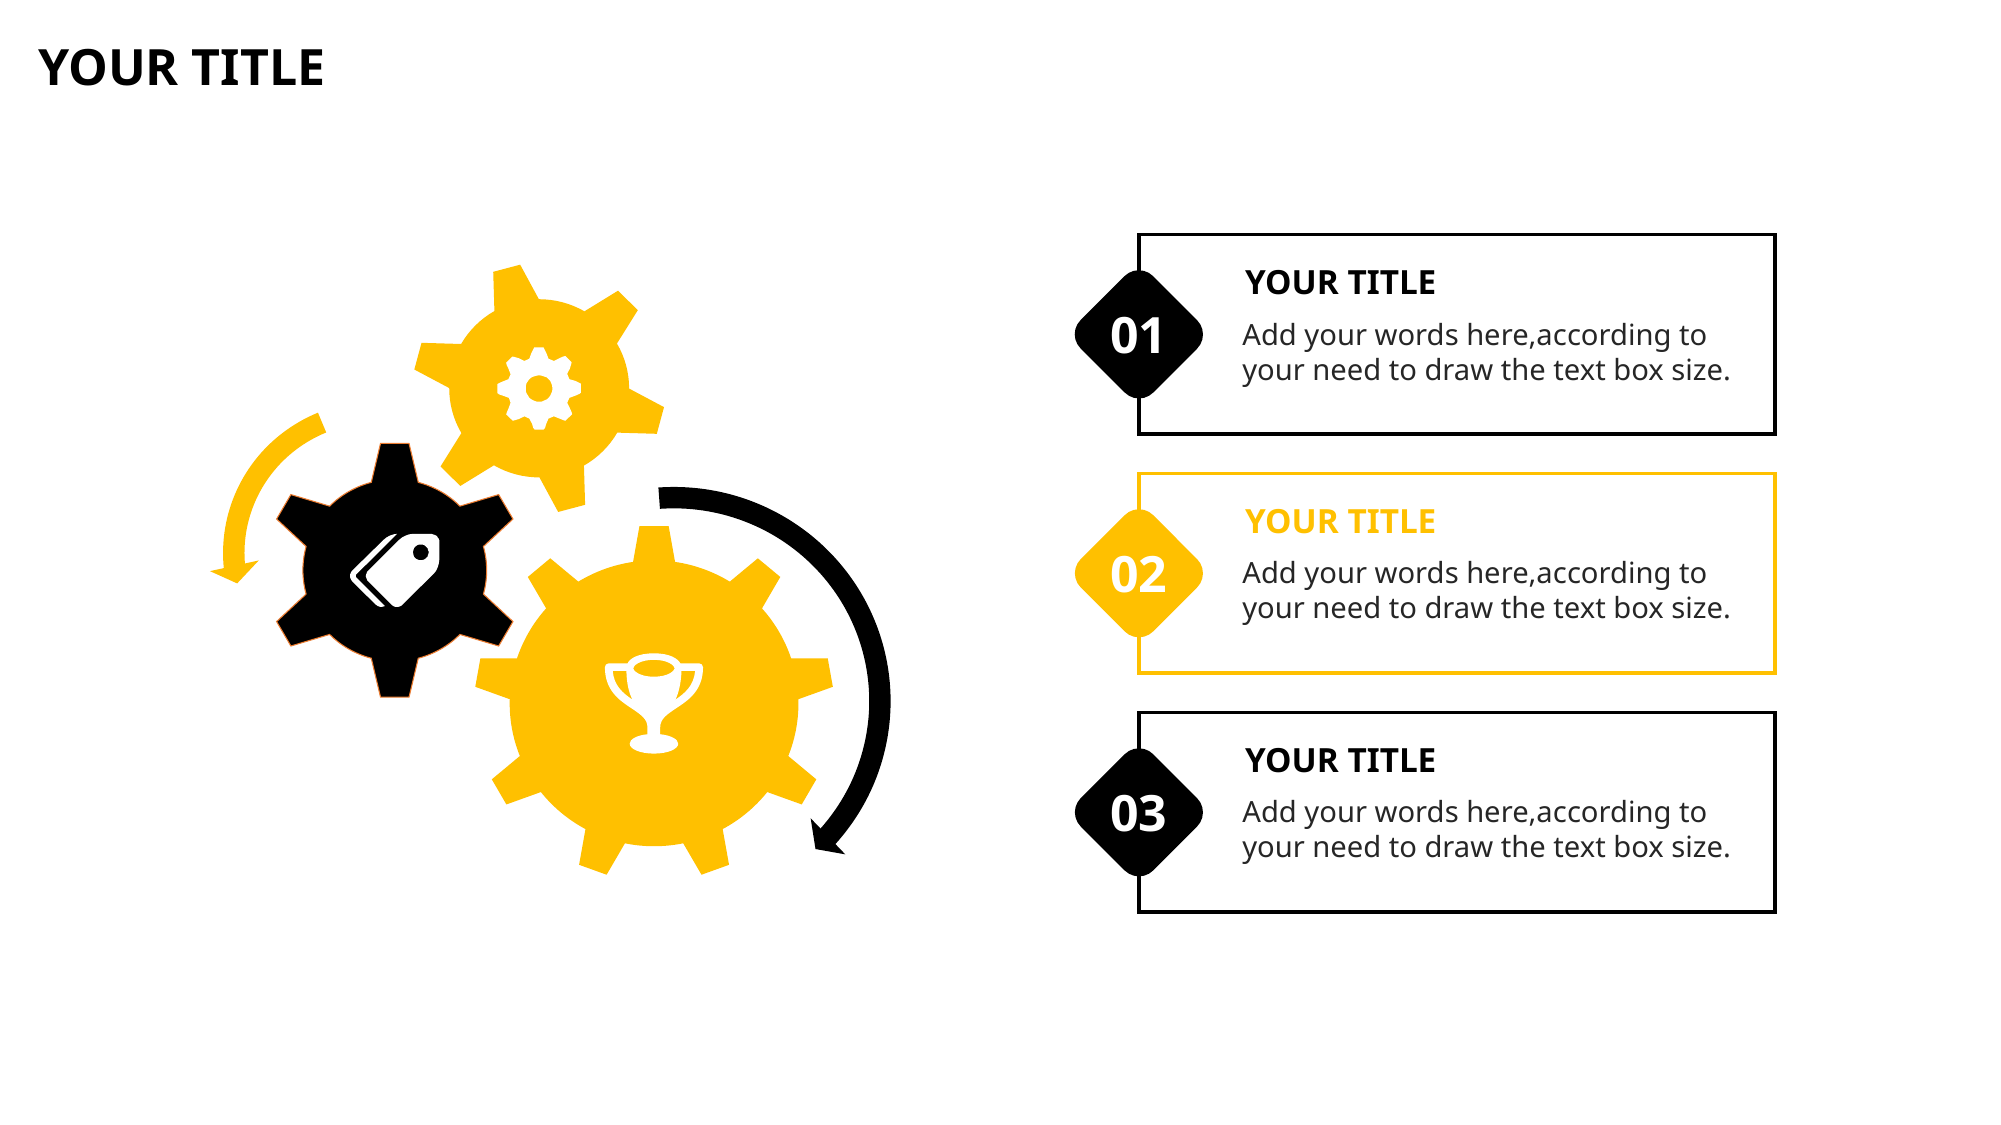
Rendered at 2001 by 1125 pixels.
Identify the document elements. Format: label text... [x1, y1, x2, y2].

text_box [474, 525, 834, 876]
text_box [1087, 234, 1776, 435]
text_box [413, 264, 665, 513]
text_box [1087, 473, 1776, 674]
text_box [1087, 712, 1776, 913]
text_box [208, 411, 327, 585]
text_box [350, 533, 398, 607]
text_box [604, 653, 704, 754]
text_box [365, 533, 440, 607]
text_box [497, 347, 581, 430]
text_box [275, 442, 514, 698]
text_box [658, 486, 891, 855]
text_box YOUR TITLE [23, 27, 377, 103]
